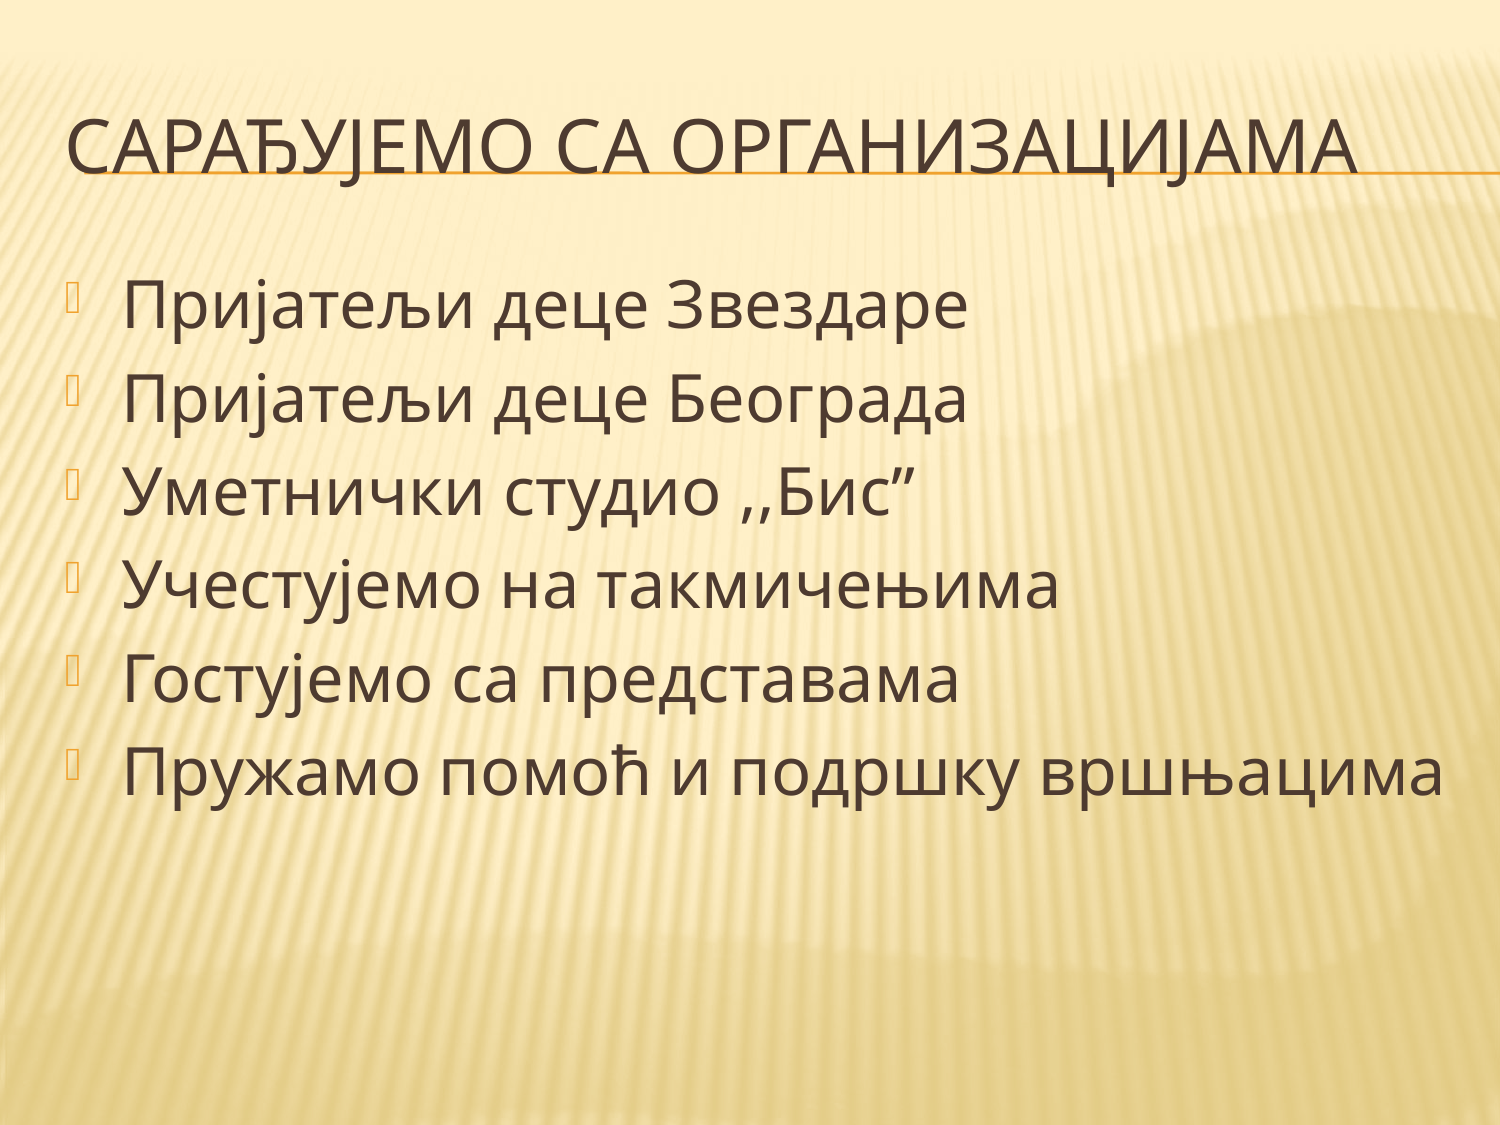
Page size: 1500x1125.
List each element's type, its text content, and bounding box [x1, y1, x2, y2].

list Пријатељи деце Звездаре Пријатељи деце Београда Уметнички студио ,,Бис” Учестујемо на такмичењима Гостујемо са представама Пружамо помоћ и подршку вршњацима [50, 254, 1475, 998]
title Сарађујемо са организацијама [50, 75, 1475, 213]
